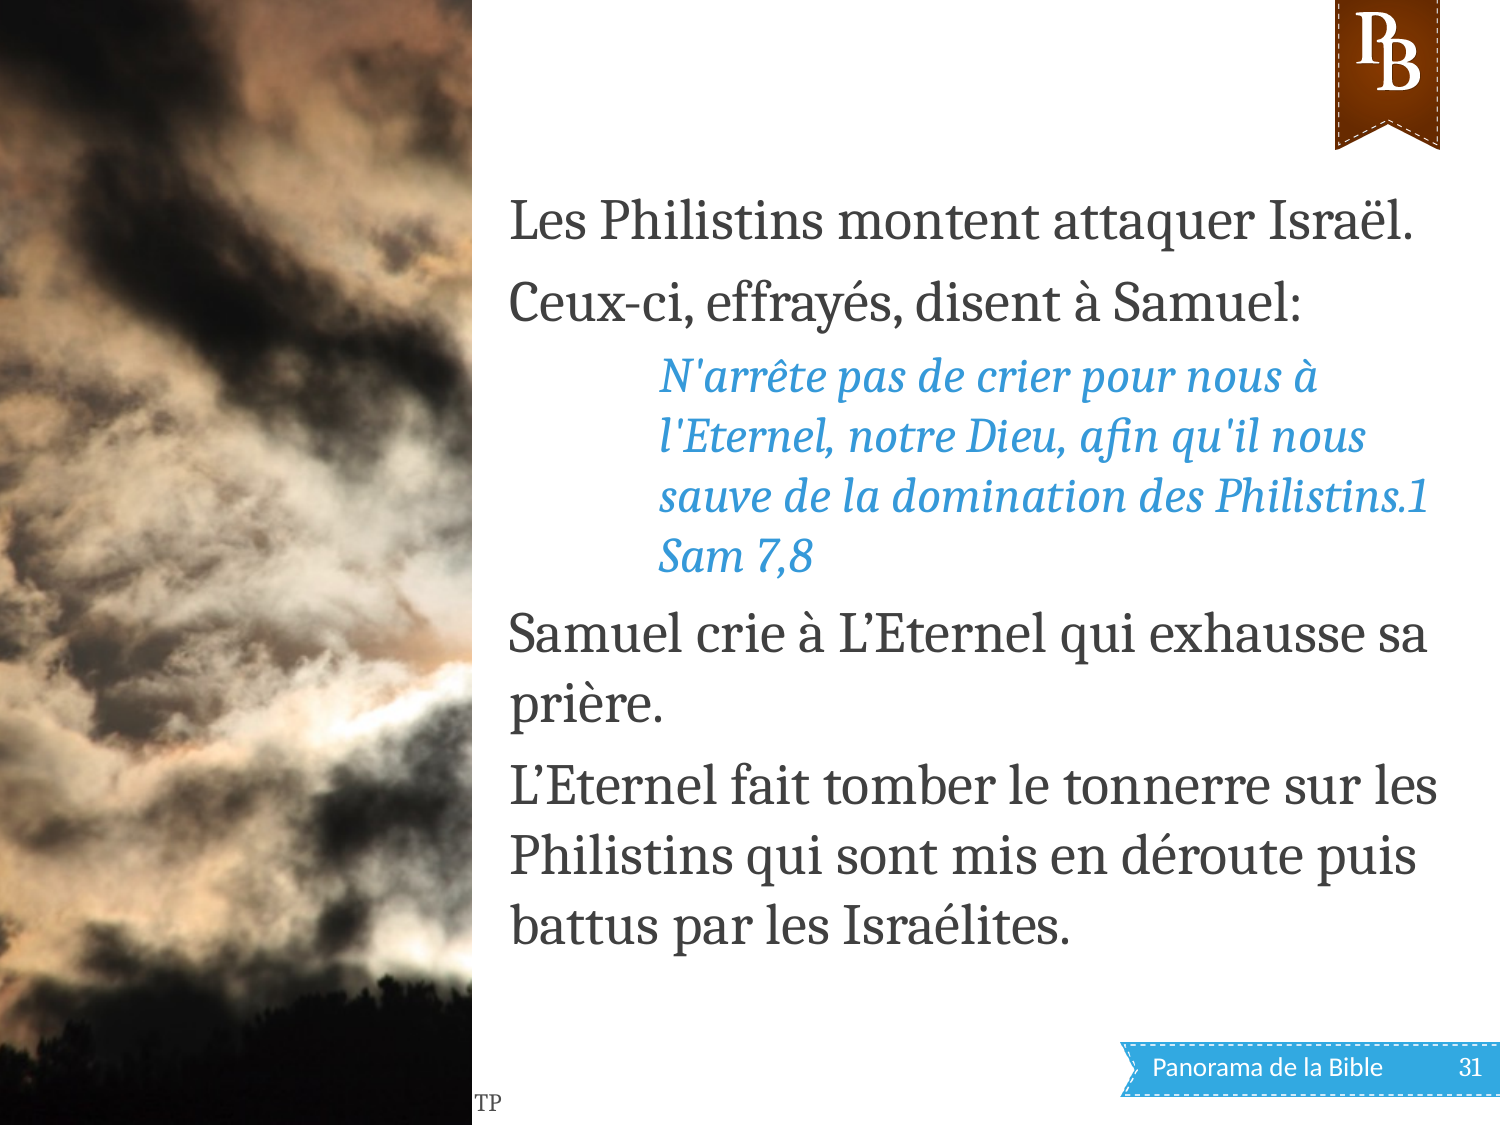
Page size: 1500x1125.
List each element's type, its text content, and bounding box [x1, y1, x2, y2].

picture [1120, 1042, 1500, 1097]
list Les Philistins montent attaquer Israël. Ceux-ci, effrayés, disent à Samuel: N'arrête pas de crier pour nous à l'Eternel, notre Dieu, afin qu'il nous sauve de la domination des Philistins.1 Sam 7,8 Samuel crie à L’Eternel qui exhausse sa prière. L’Eternel fait tomber le tonnerre sur les Philistins qui sont mis en déroute puis battus par les Israélites. [494, 173, 1487, 1023]
picture [0, 0, 472, 1125]
picture [1335, 0, 1440, 150]
text_box TP [475, 1079, 563, 1125]
